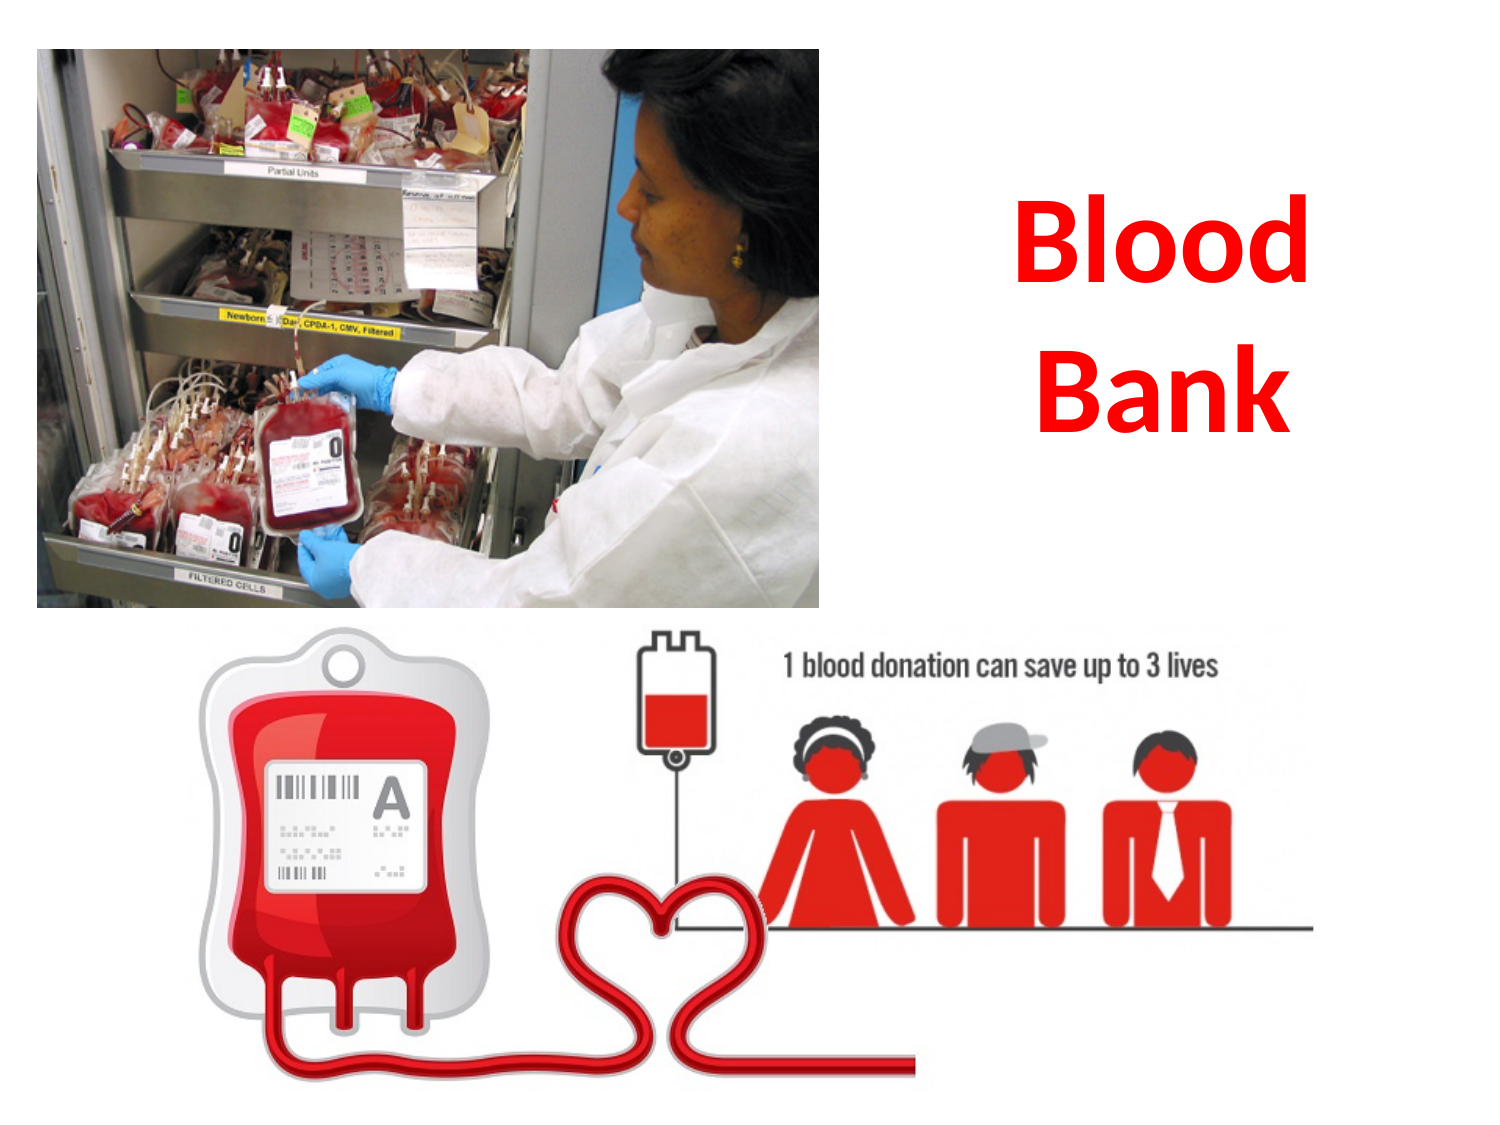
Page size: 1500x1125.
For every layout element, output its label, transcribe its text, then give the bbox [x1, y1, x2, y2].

picture [37, 49, 819, 609]
picture [187, 624, 1363, 1106]
title Blood Bank [900, 137, 1425, 479]
